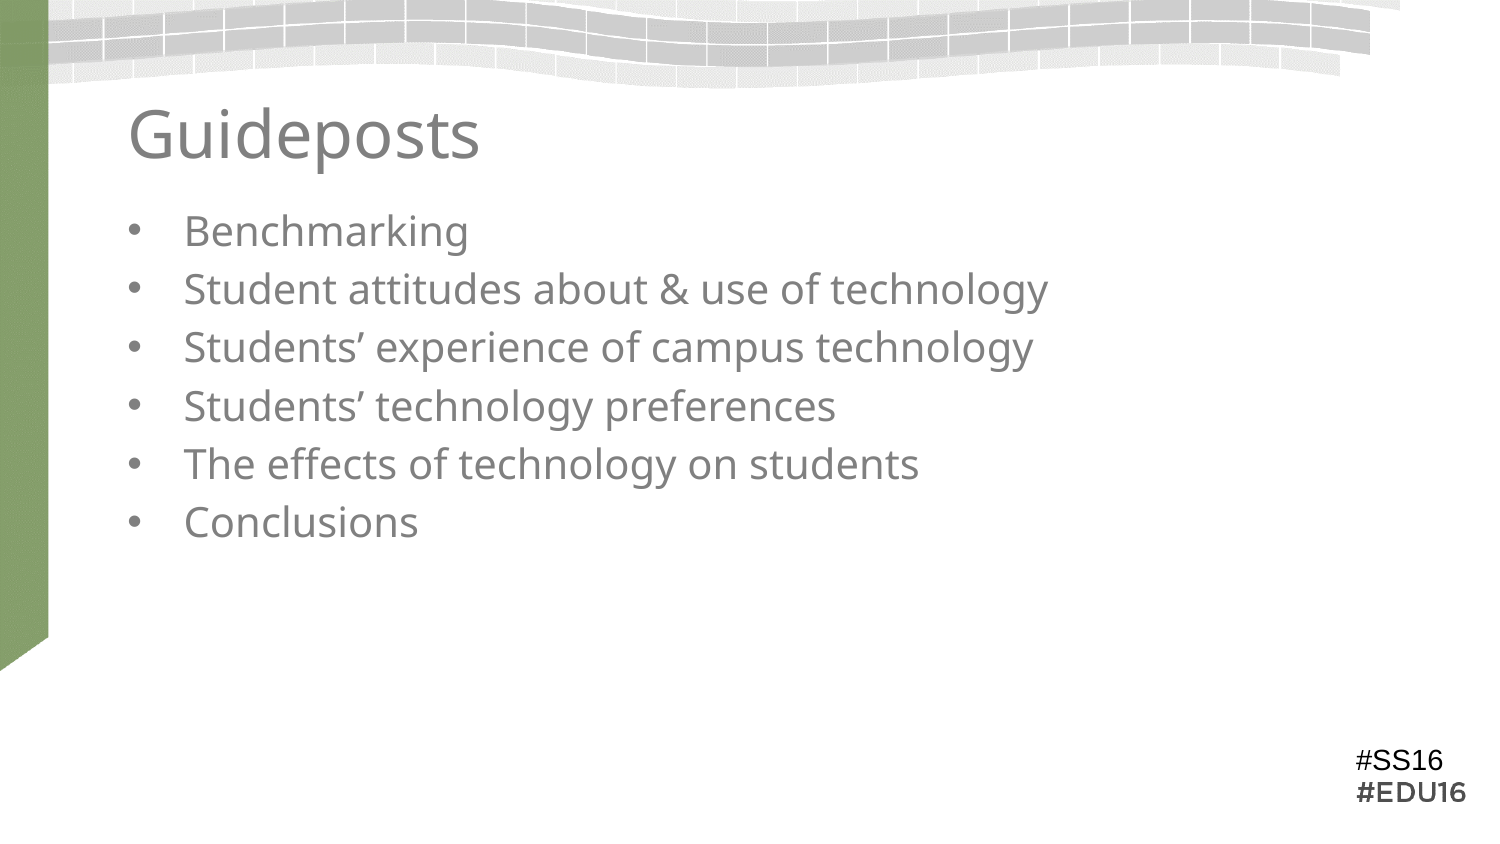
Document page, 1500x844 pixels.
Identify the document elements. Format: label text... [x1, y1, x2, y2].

list Benchmarking Student attitudes about & use of technology Students’ experience of campus technology Students’ technology preferences The effects of technology on students Conclusions [112, 196, 1325, 754]
text_box #SS16 [1324, 734, 1475, 784]
title Guideposts [112, 84, 1325, 175]
picture [0, 0, 1500, 844]
